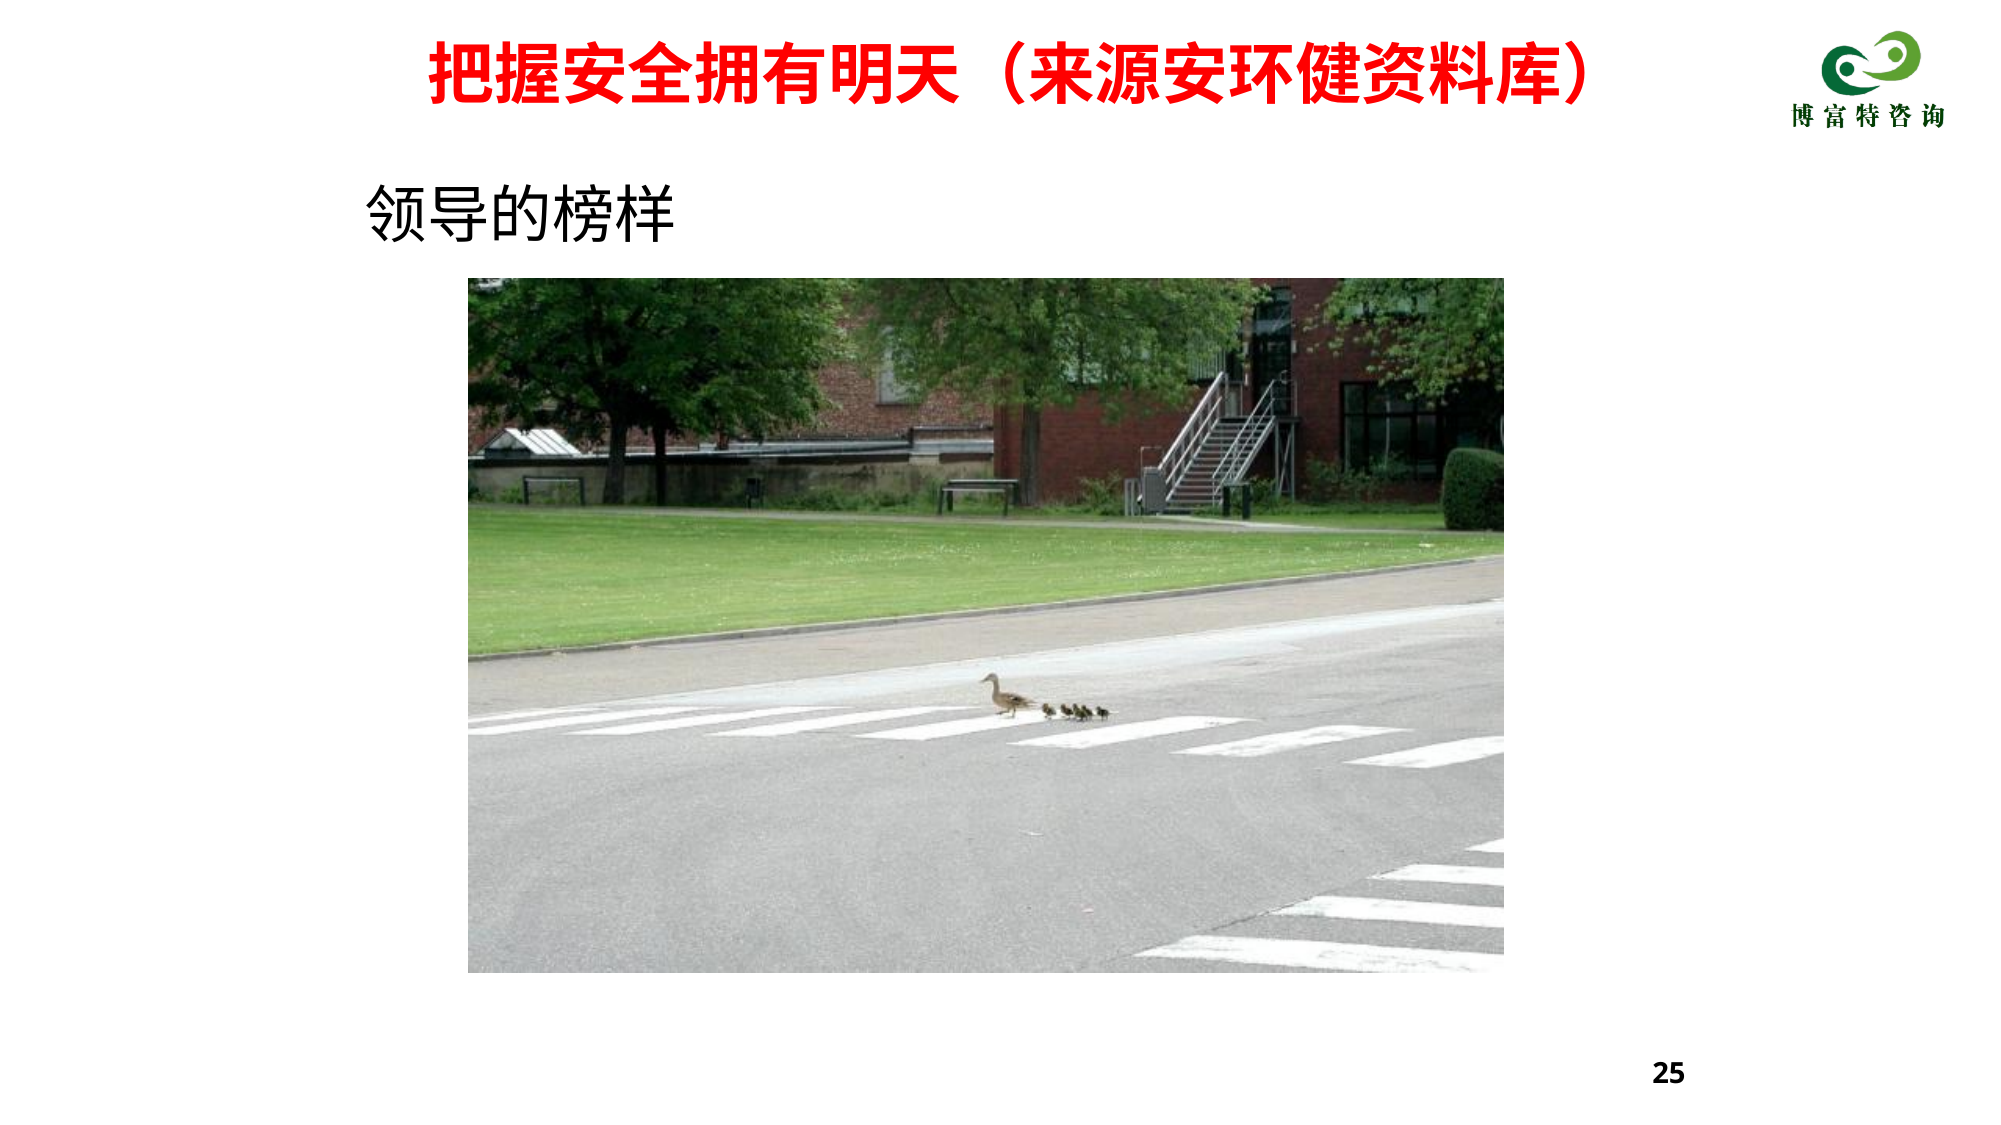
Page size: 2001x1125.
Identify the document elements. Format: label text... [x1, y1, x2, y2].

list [467, 278, 1504, 973]
text_box [1325, 1046, 1701, 1125]
text_box 领导的榜样 [350, 137, 1588, 288]
picture [1772, 30, 1969, 131]
